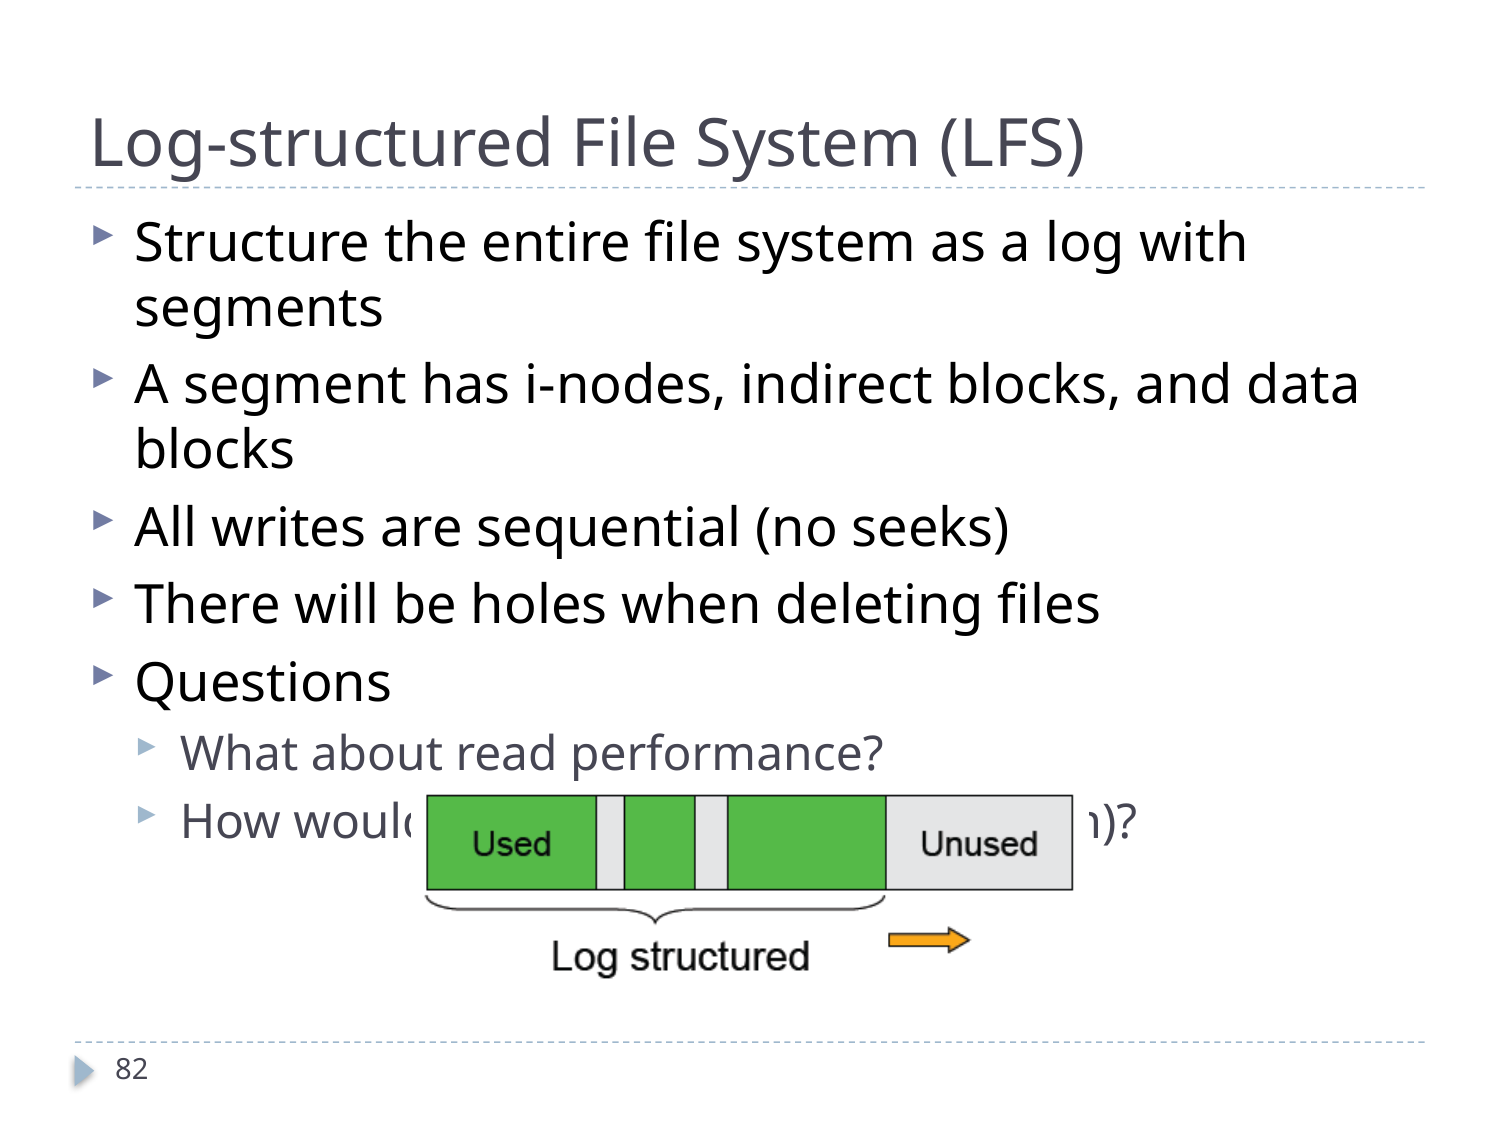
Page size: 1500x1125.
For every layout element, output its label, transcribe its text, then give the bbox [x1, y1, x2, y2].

picture [411, 780, 1089, 988]
title Log-structured File System (LFS) [75, 24, 1425, 188]
slide_number 82 [100, 1042, 426, 1103]
list Structure the entire file system as a log with segments A segment has i-nodes, indirect blocks, and data blocks All writes are sequential (no seeks) There will be holes when deleting files Questions What about read performance? How would you clean (garbage collection)? [75, 200, 1425, 1010]
